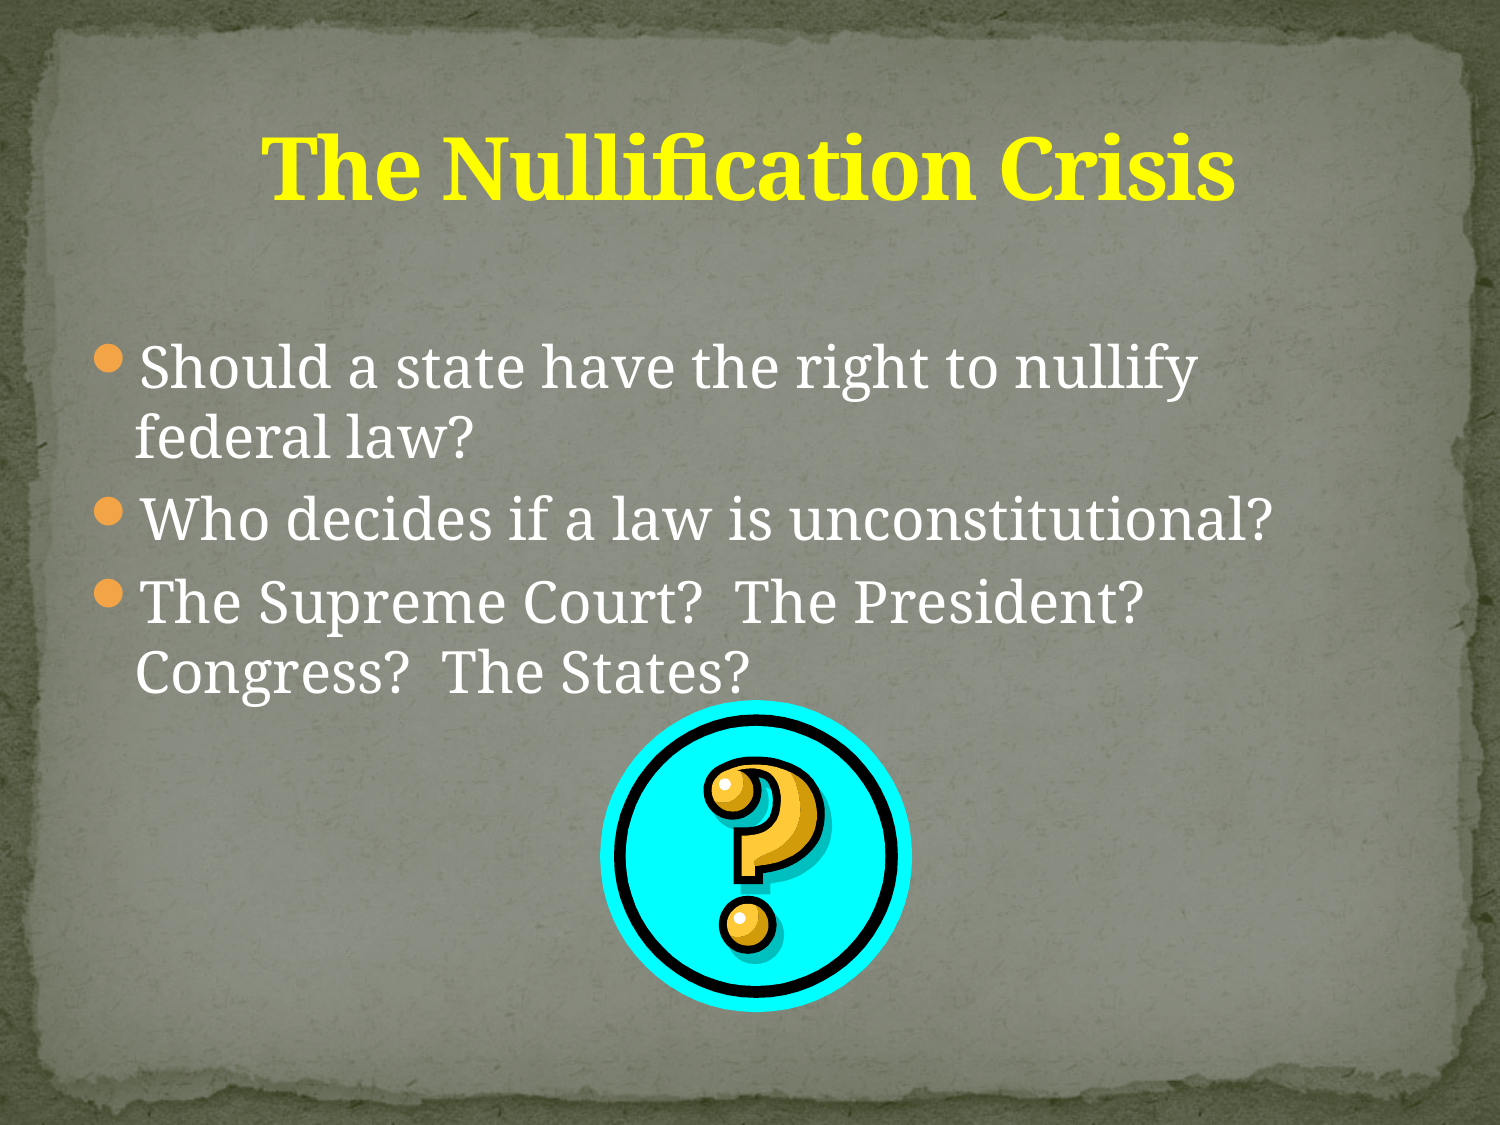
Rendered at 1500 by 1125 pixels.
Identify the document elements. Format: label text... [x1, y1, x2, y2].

title The Nullification Crisis [74, 24, 1425, 225]
picture [600, 700, 913, 1013]
list Should a state have the right to nullify federal law? Who decides if a law is unconstitutional? The Supreme Court? The President? Congress? The States? [75, 249, 1425, 1000]
